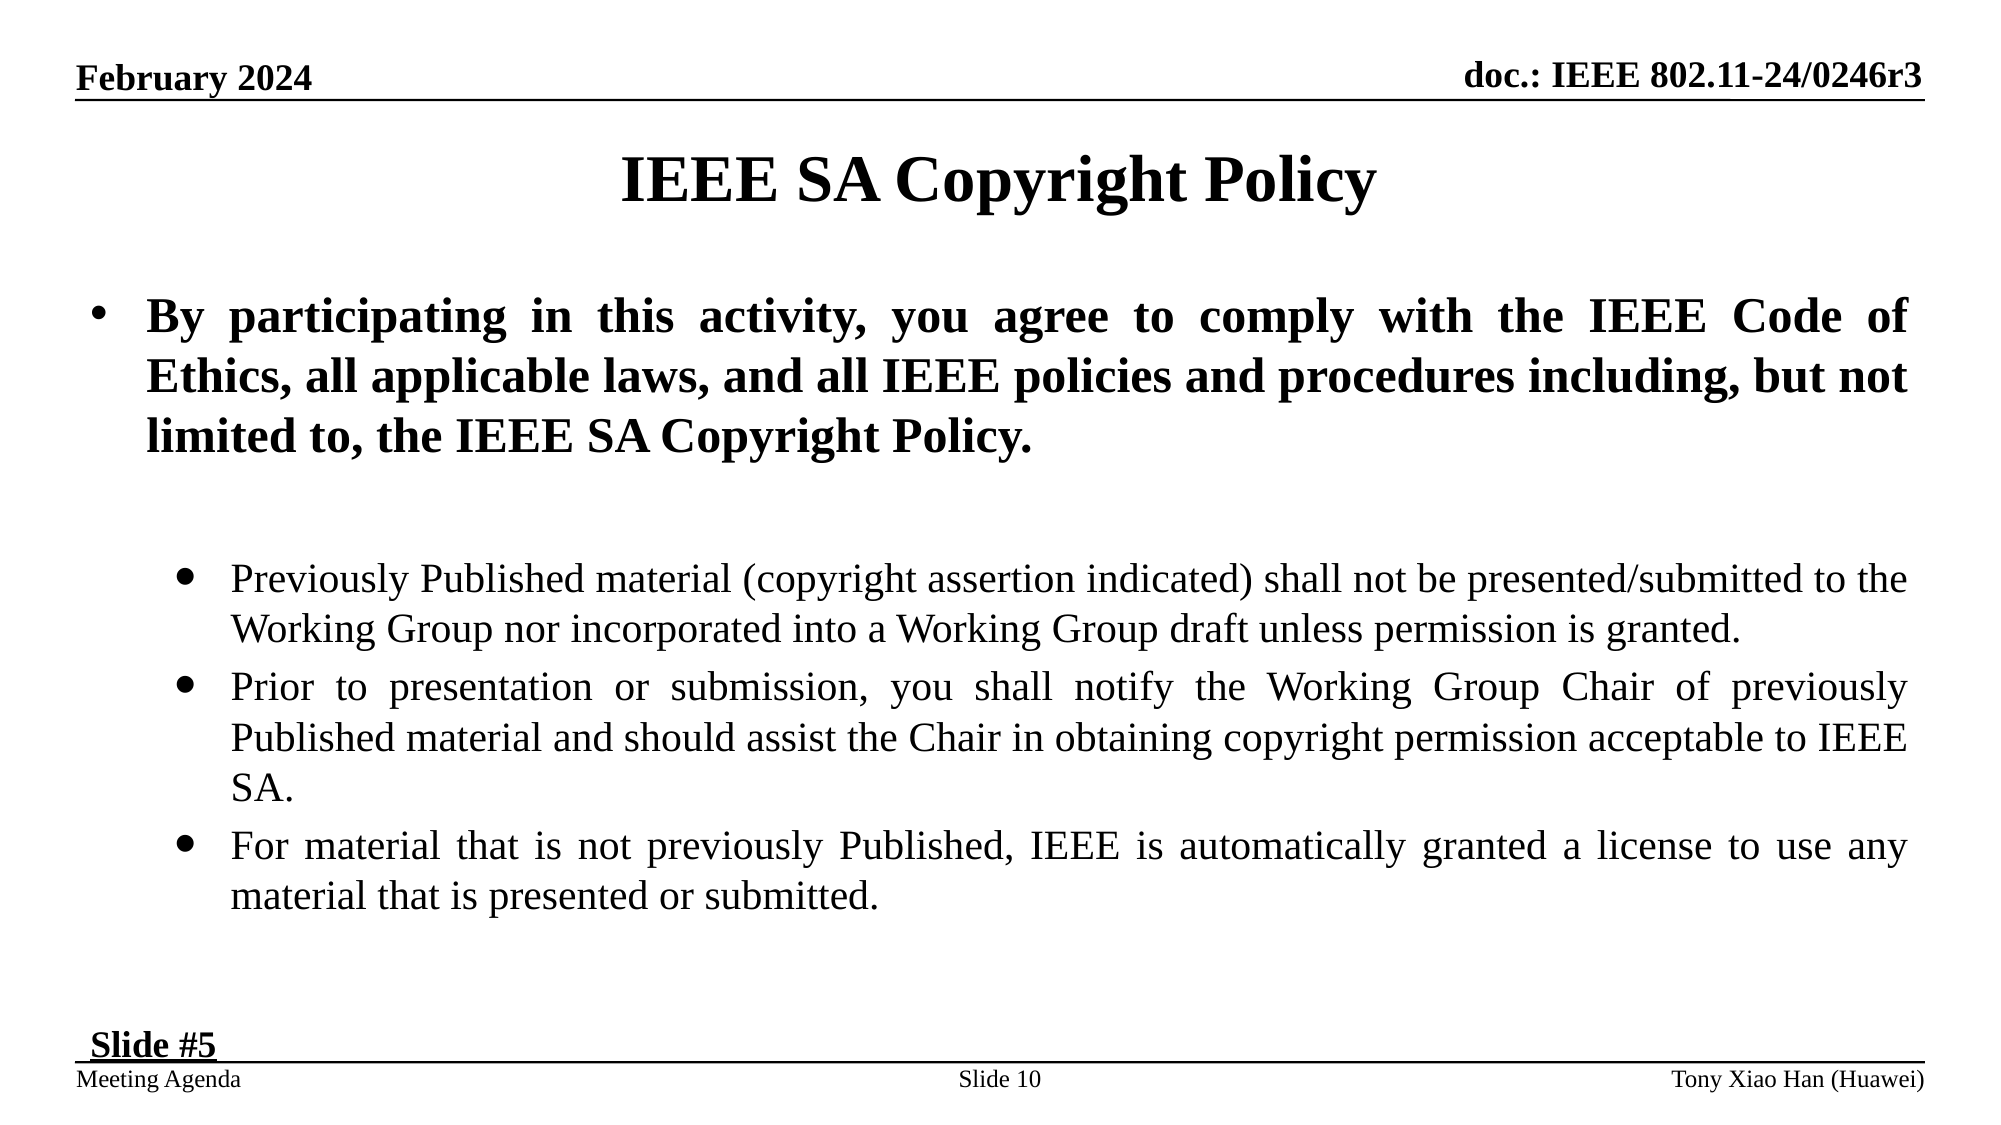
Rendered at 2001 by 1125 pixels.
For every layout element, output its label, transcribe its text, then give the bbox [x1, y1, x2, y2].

text_box IEEE SA Copyright Policy [362, 87, 1638, 263]
list By participating in this activity, you agree to comply with the IEEE Code of Ethics, all applicable laws, and all IEEE policies and procedures including, but not limited to, the IEEE SA Copyright Policy. Previously Published material (copyright assertion indicated) shall not be presented/submitted to the Working Group nor incorporated into a Working Group draft unless permission is granted. Prior to presentation or submission, you shall notify the Working Group Chair of previously Published material and should assist the Chair in obtaining copyright permission acceptable to IEEE SA. For material that is not previously Published, IEEE is automatically granted a license to use any material that is presented or submitted. [75, 275, 1925, 1038]
text_box Slide #5 [75, 1012, 232, 1073]
